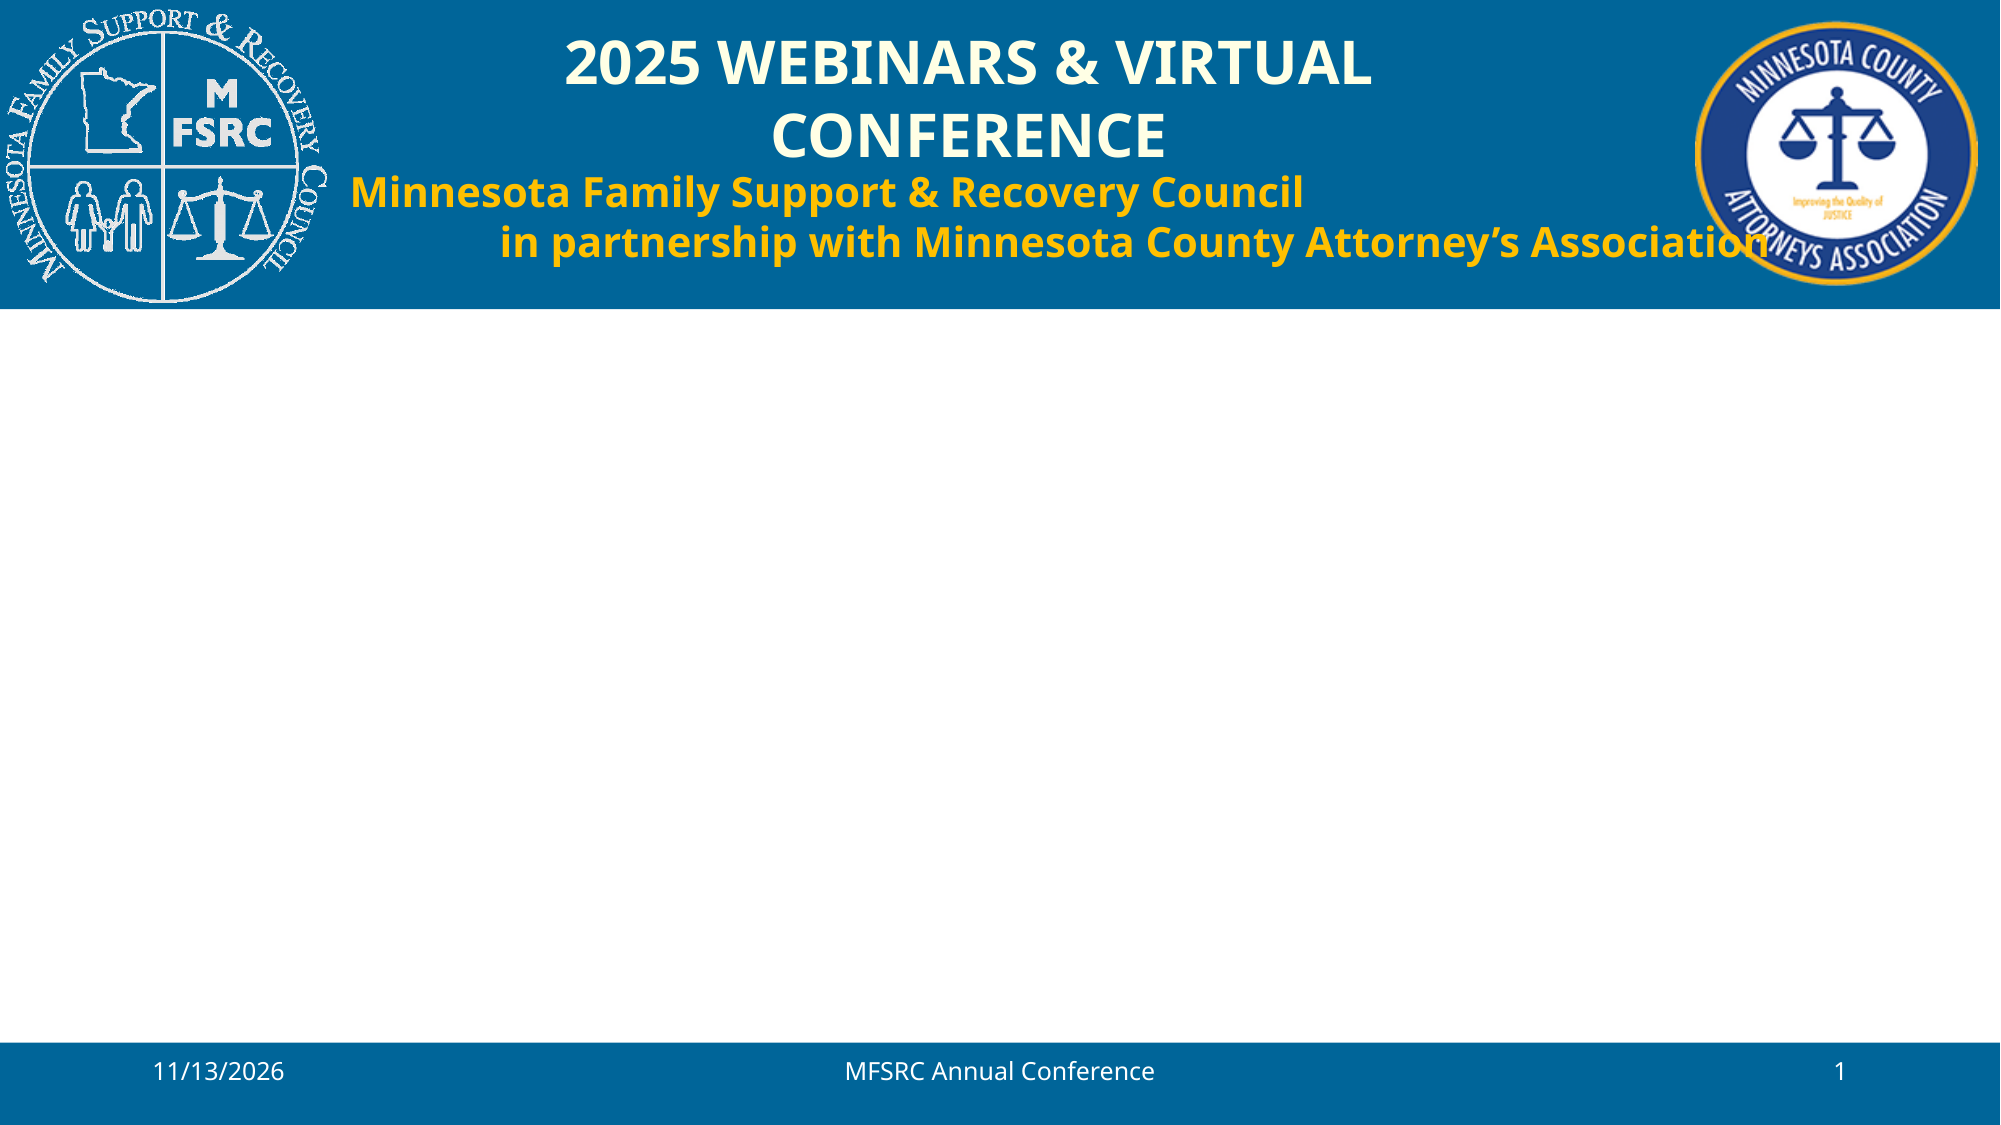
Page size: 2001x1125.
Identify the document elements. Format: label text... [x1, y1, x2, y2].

slide_number 1 [1412, 1042, 1863, 1103]
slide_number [137, 1042, 588, 1103]
footer MFSRC Annual Conference [662, 1042, 1338, 1103]
picture [1696, 21, 1977, 285]
